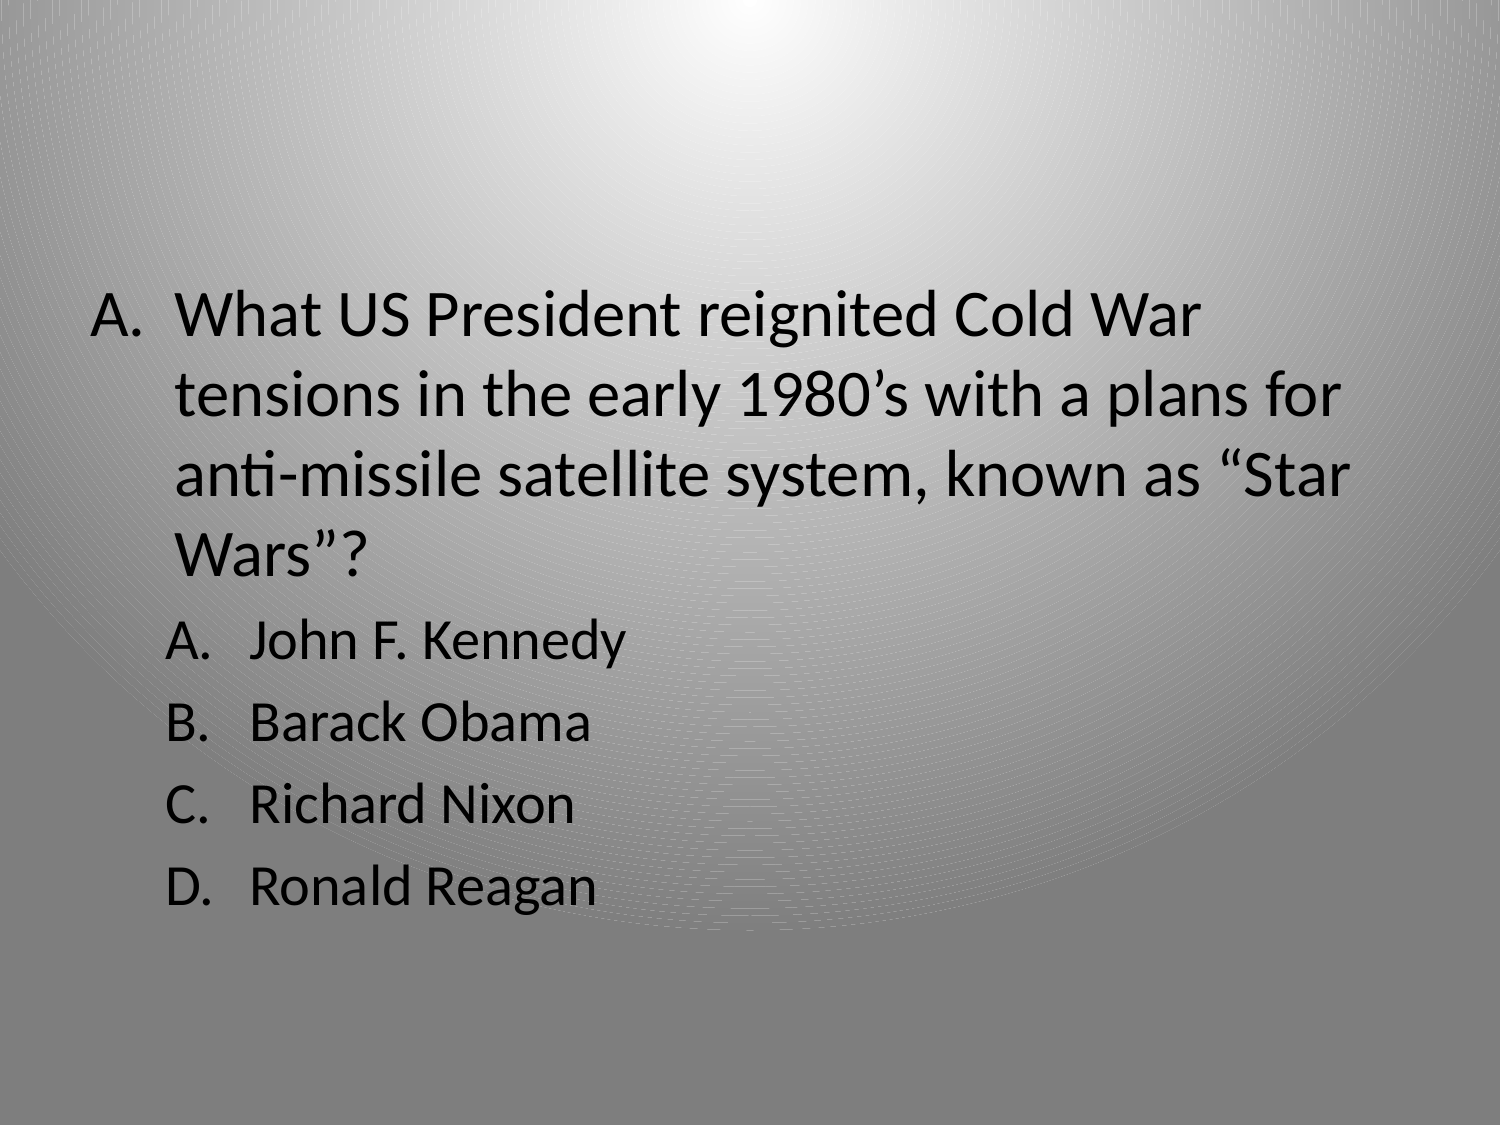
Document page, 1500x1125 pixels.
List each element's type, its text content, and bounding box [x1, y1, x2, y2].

list What US President reignited Cold War tensions in the early 1980’s with a plans for anti-missile satellite system, known as “Star Wars”? John F. Kennedy Barack Obama Richard Nixon Ronald Reagan [75, 262, 1425, 1005]
